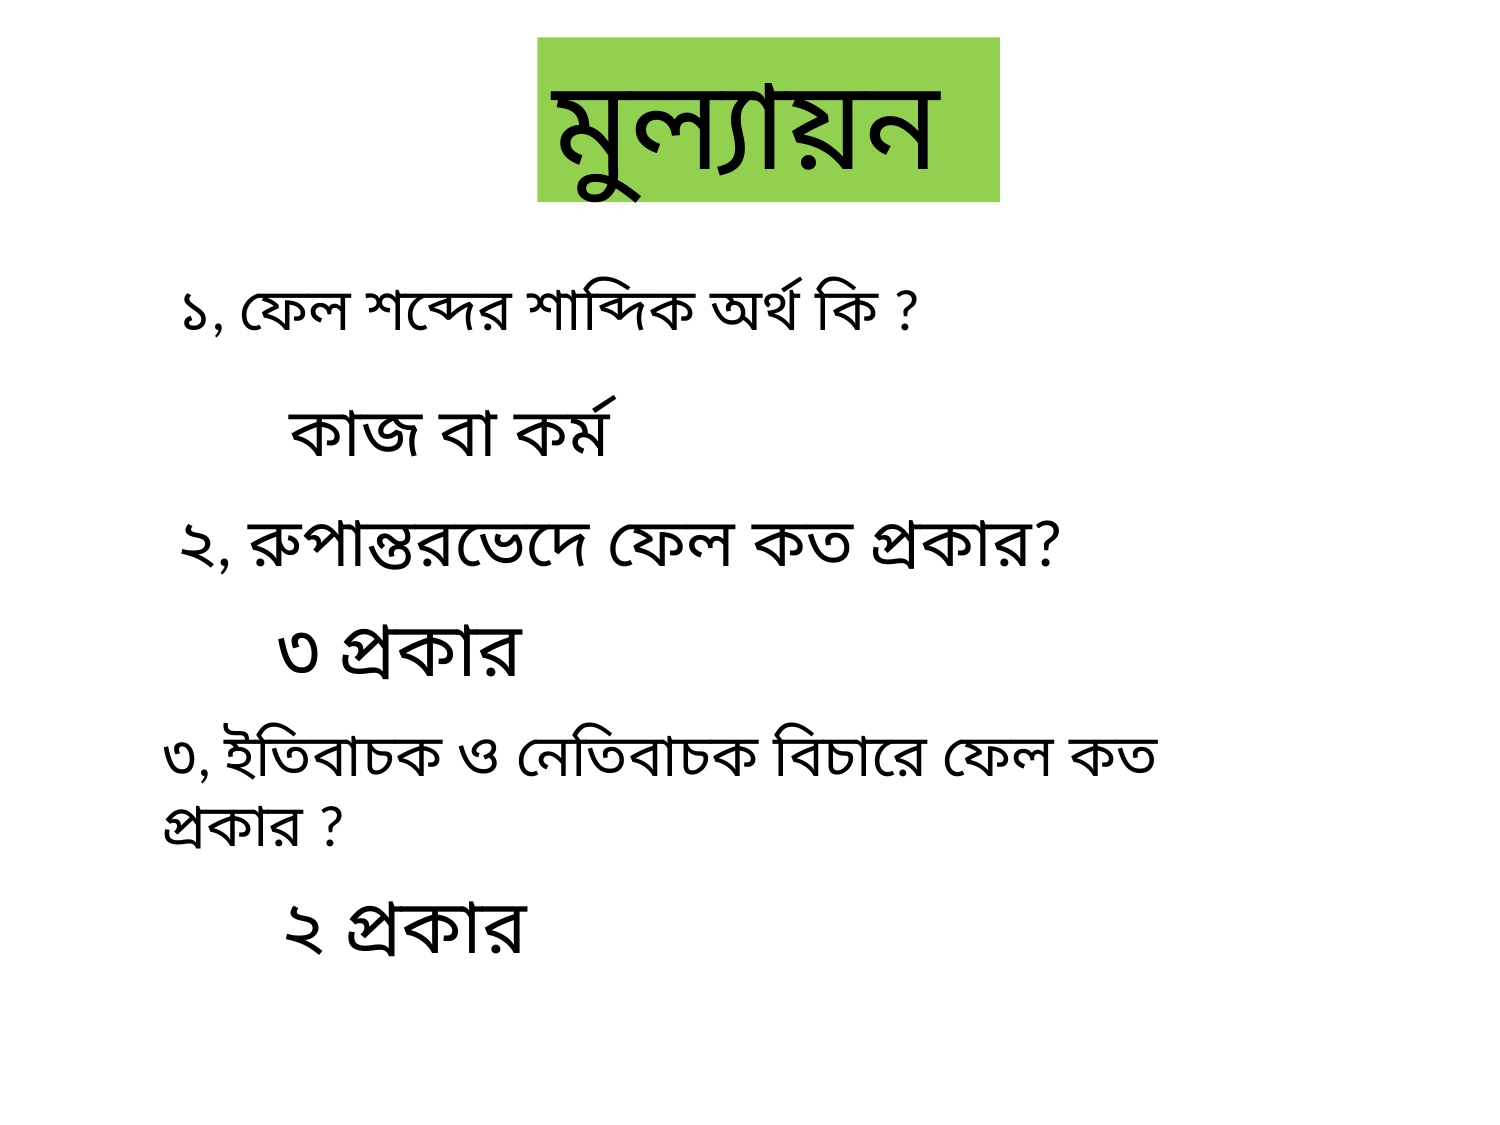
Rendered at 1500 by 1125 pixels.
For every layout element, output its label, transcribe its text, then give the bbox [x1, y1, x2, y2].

text_box কাজ বা কর্ম [275, 382, 741, 477]
text_box ৩, ইতিবাচক ও নেতিবাচক বিচারে ফেল কত প্রকার ? [147, 711, 1323, 866]
text_box ১, ফেল শব্দের শাব্দিক অর্থ কি ? [162, 264, 1025, 350]
text_box ২, রুপান্তরভেদে ফেল কত প্রকার? [162, 492, 1130, 588]
text_box মুল্যায়ন [537, 37, 1000, 203]
text_box ৩ প্রকার [261, 594, 924, 700]
text_box ২ প্রকার [256, 871, 857, 976]
